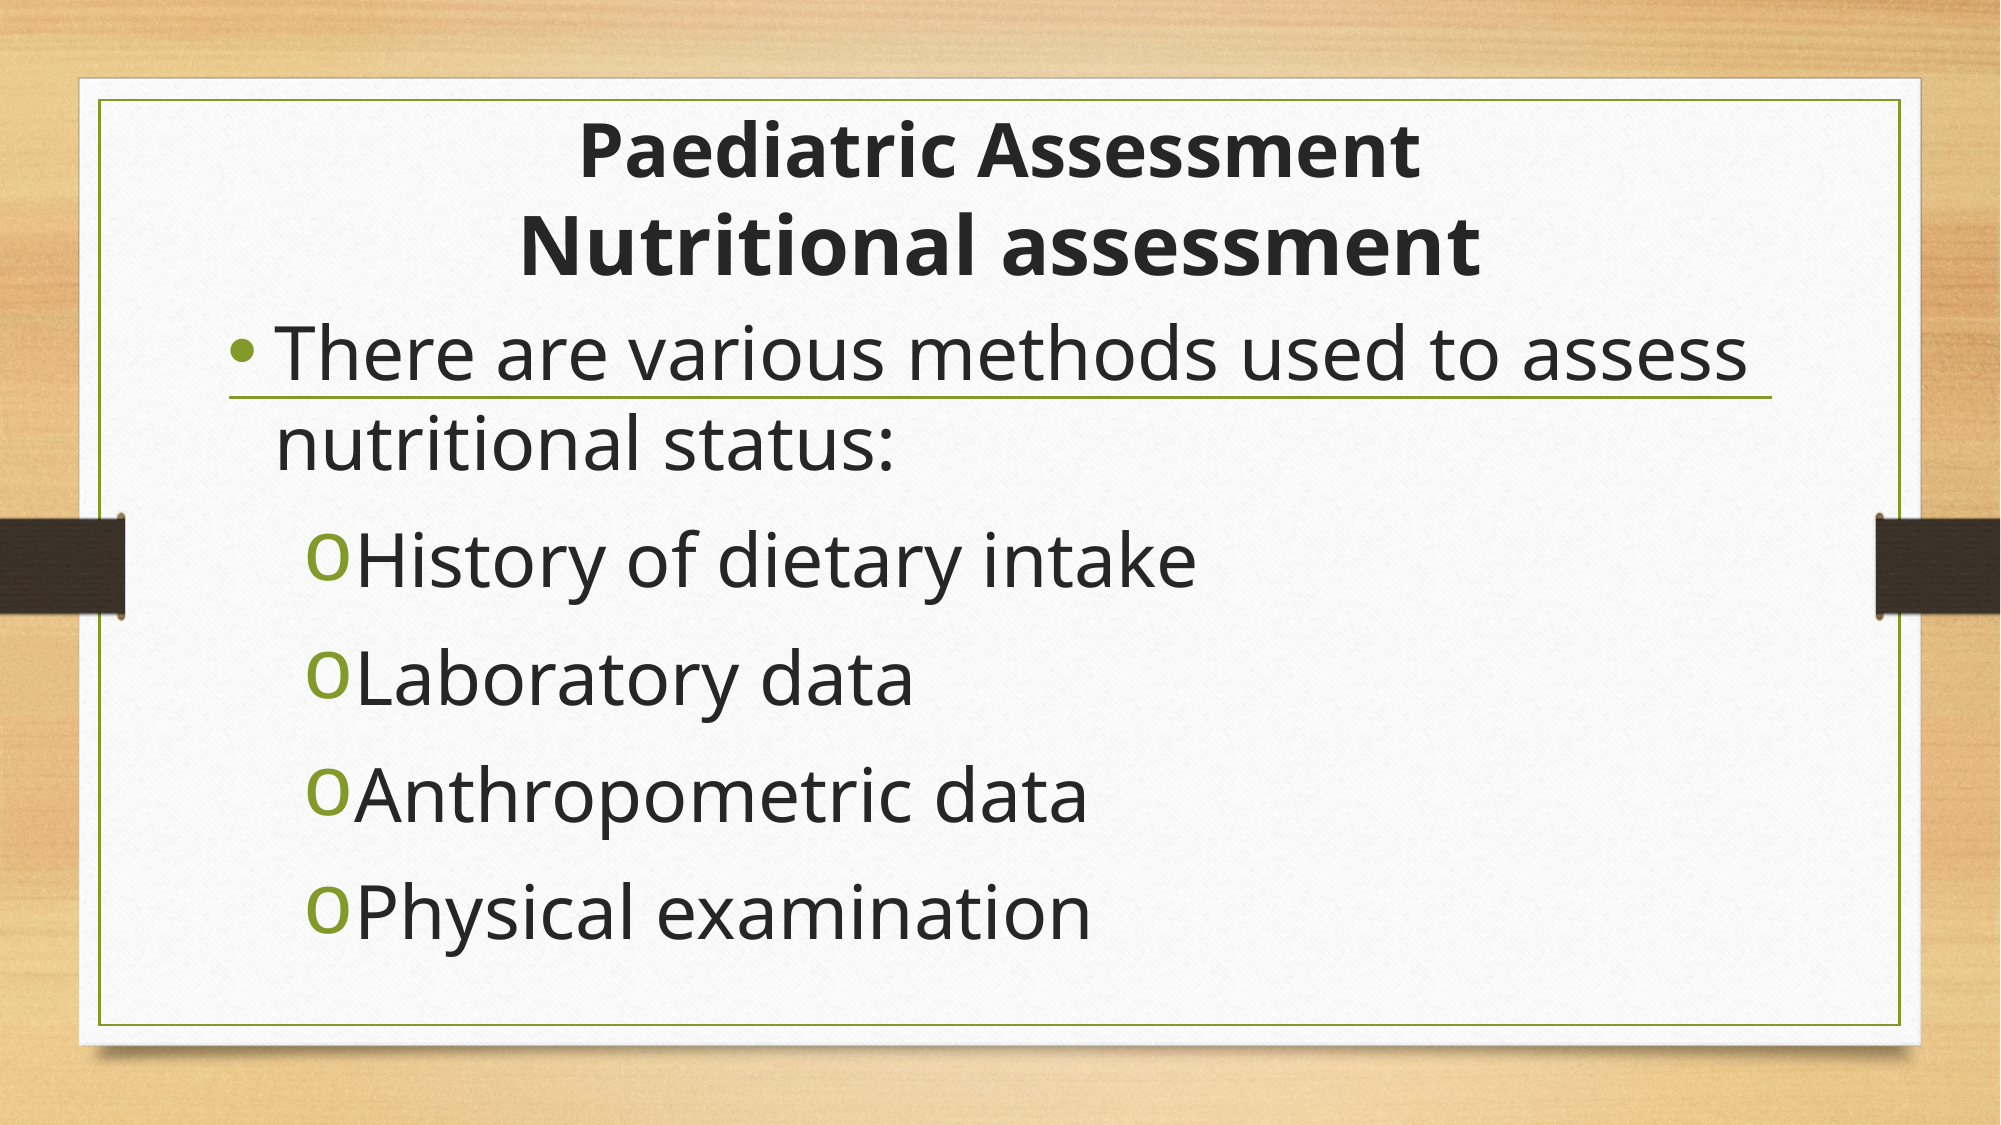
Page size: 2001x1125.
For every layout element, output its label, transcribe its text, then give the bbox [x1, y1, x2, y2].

list There are various methods used to assess nutritional status: History of dietary intake Laboratory data Anthropometric data Physical examination [212, 297, 1788, 964]
picture [0, 0, 2001, 1125]
title Paediatric Assessment Nutritional assessment [212, 95, 1788, 297]
